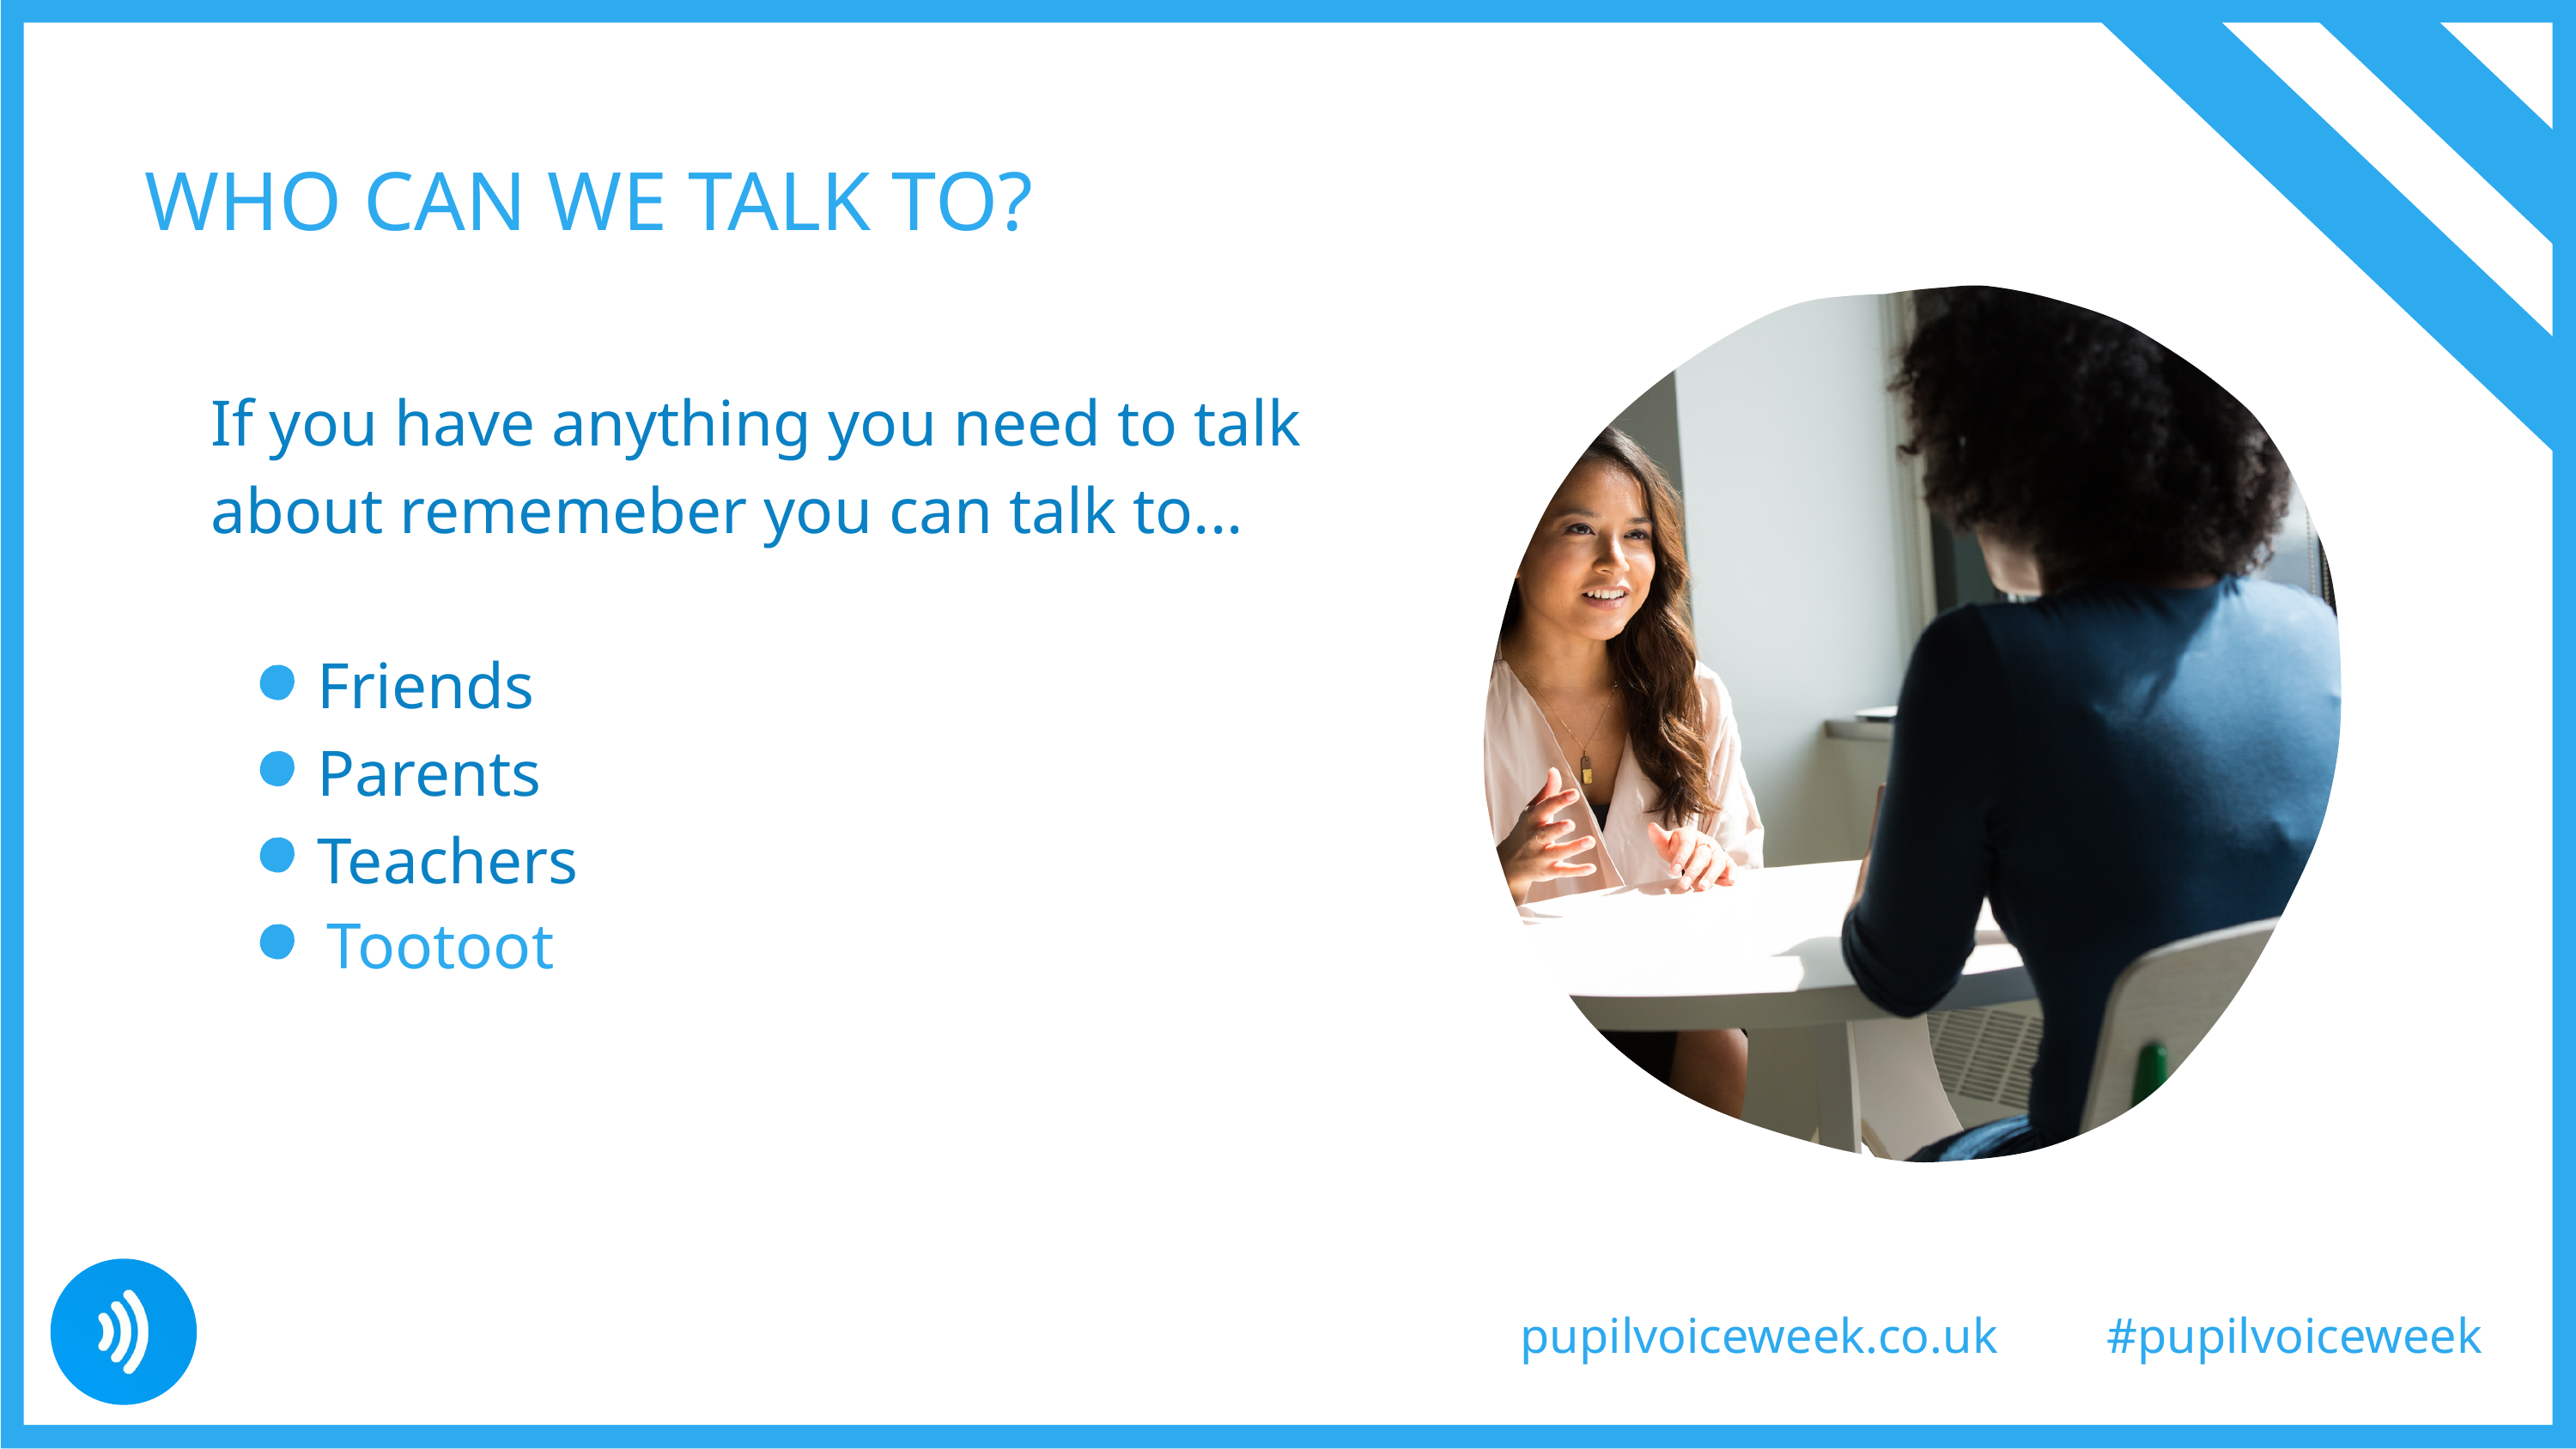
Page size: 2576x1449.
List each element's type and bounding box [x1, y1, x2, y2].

text_box [259, 924, 295, 960]
text_box [2075, 69, 2576, 153]
text_box [259, 837, 295, 873]
text_box [0, 0, 2576, 1449]
text_box [50, 1258, 197, 1405]
text_box [1967, 173, 2576, 258]
text_box [259, 664, 295, 700]
text_box [259, 750, 295, 787]
text_box [1482, 285, 2340, 1164]
